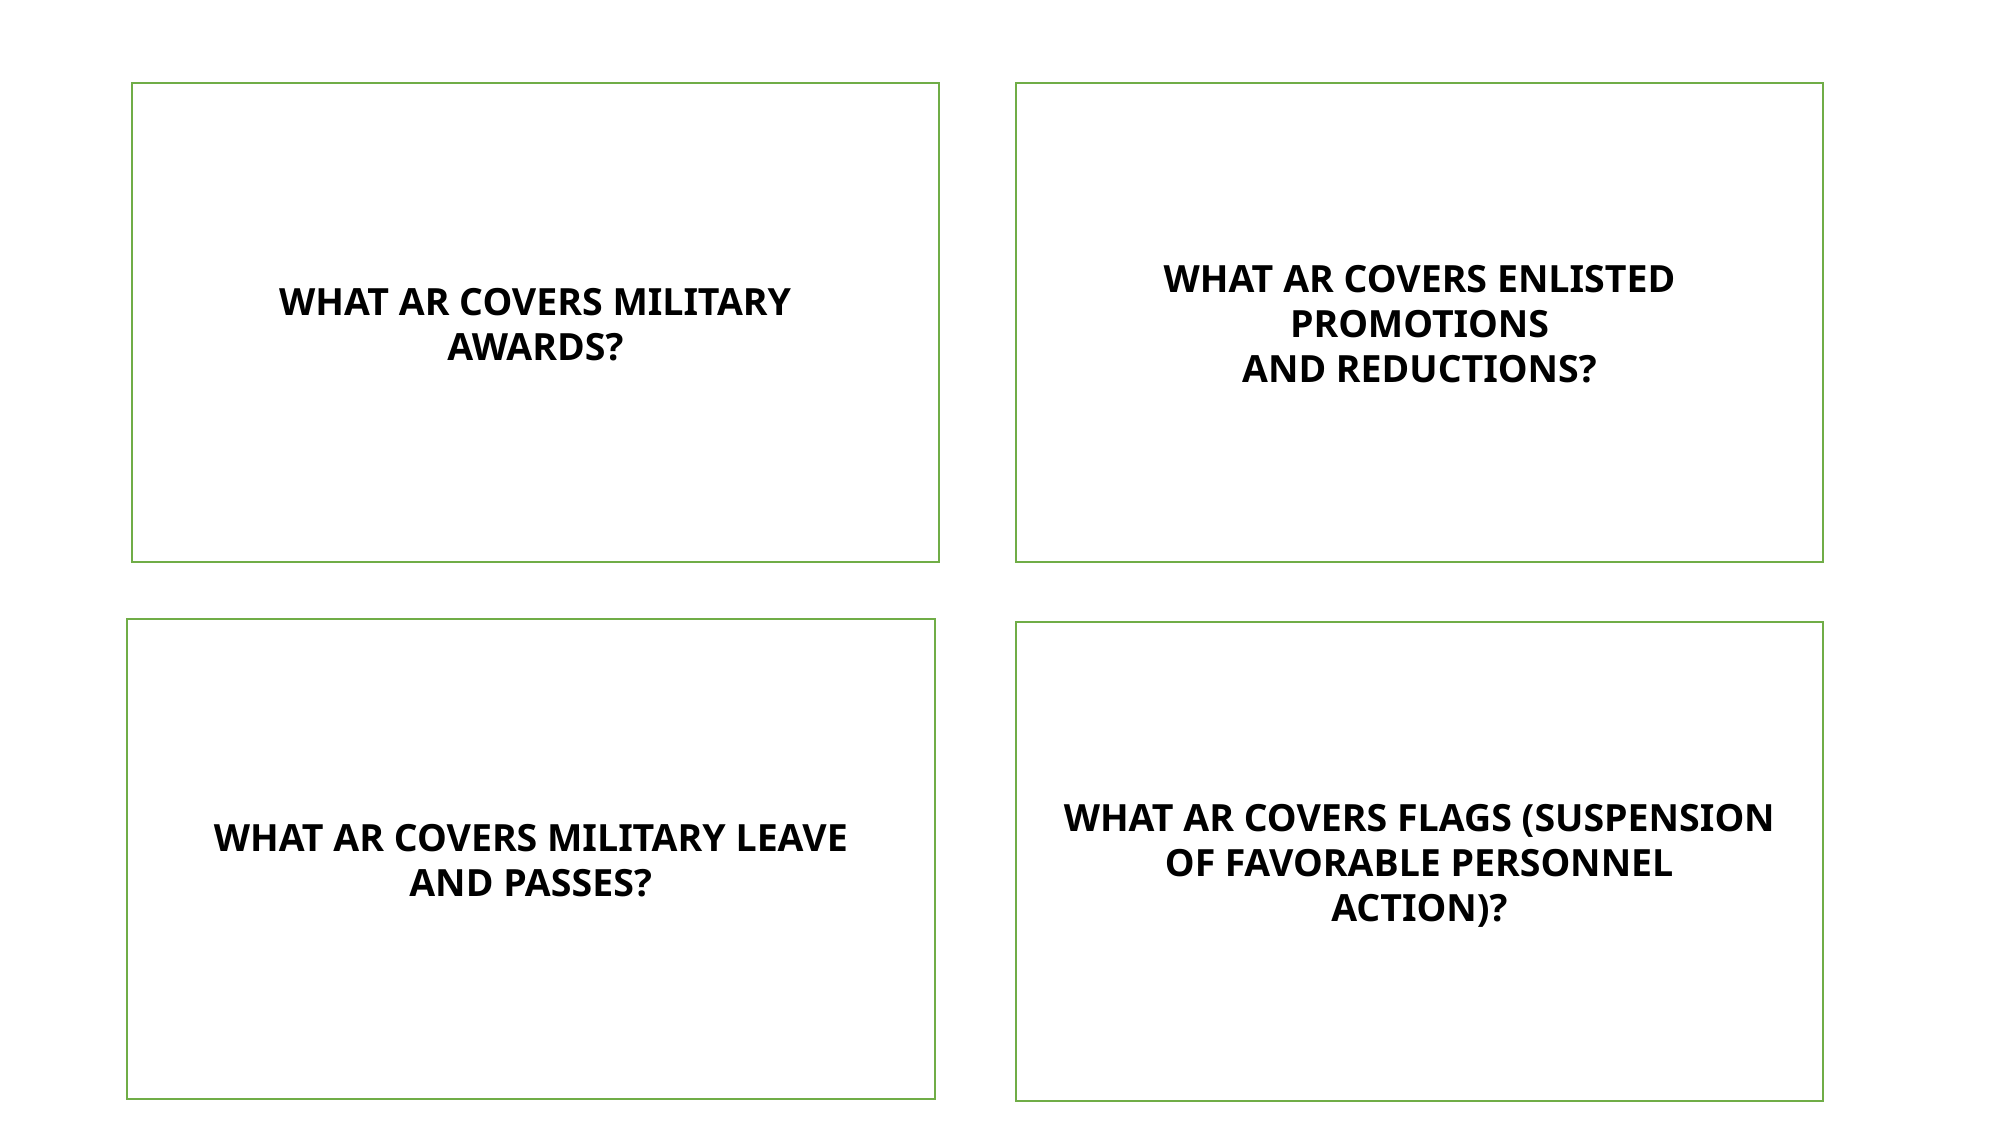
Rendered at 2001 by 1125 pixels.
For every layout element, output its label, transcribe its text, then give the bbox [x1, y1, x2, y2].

text_box WHAT AR COVERS MILITARY AWARDS? [131, 82, 940, 563]
text_box WHAT AR COVERS MILITARY LEAVE AND PASSES? [126, 618, 936, 1100]
text_box WHAT AR COVERS FLAGS (SUSPENSION OF FAVORABLE PERSONNEL ACTION)? [1015, 621, 1824, 1102]
text_box WHAT AR COVERS ENLISTED PROMOTIONS AND REDUCTIONS? [1015, 82, 1824, 563]
